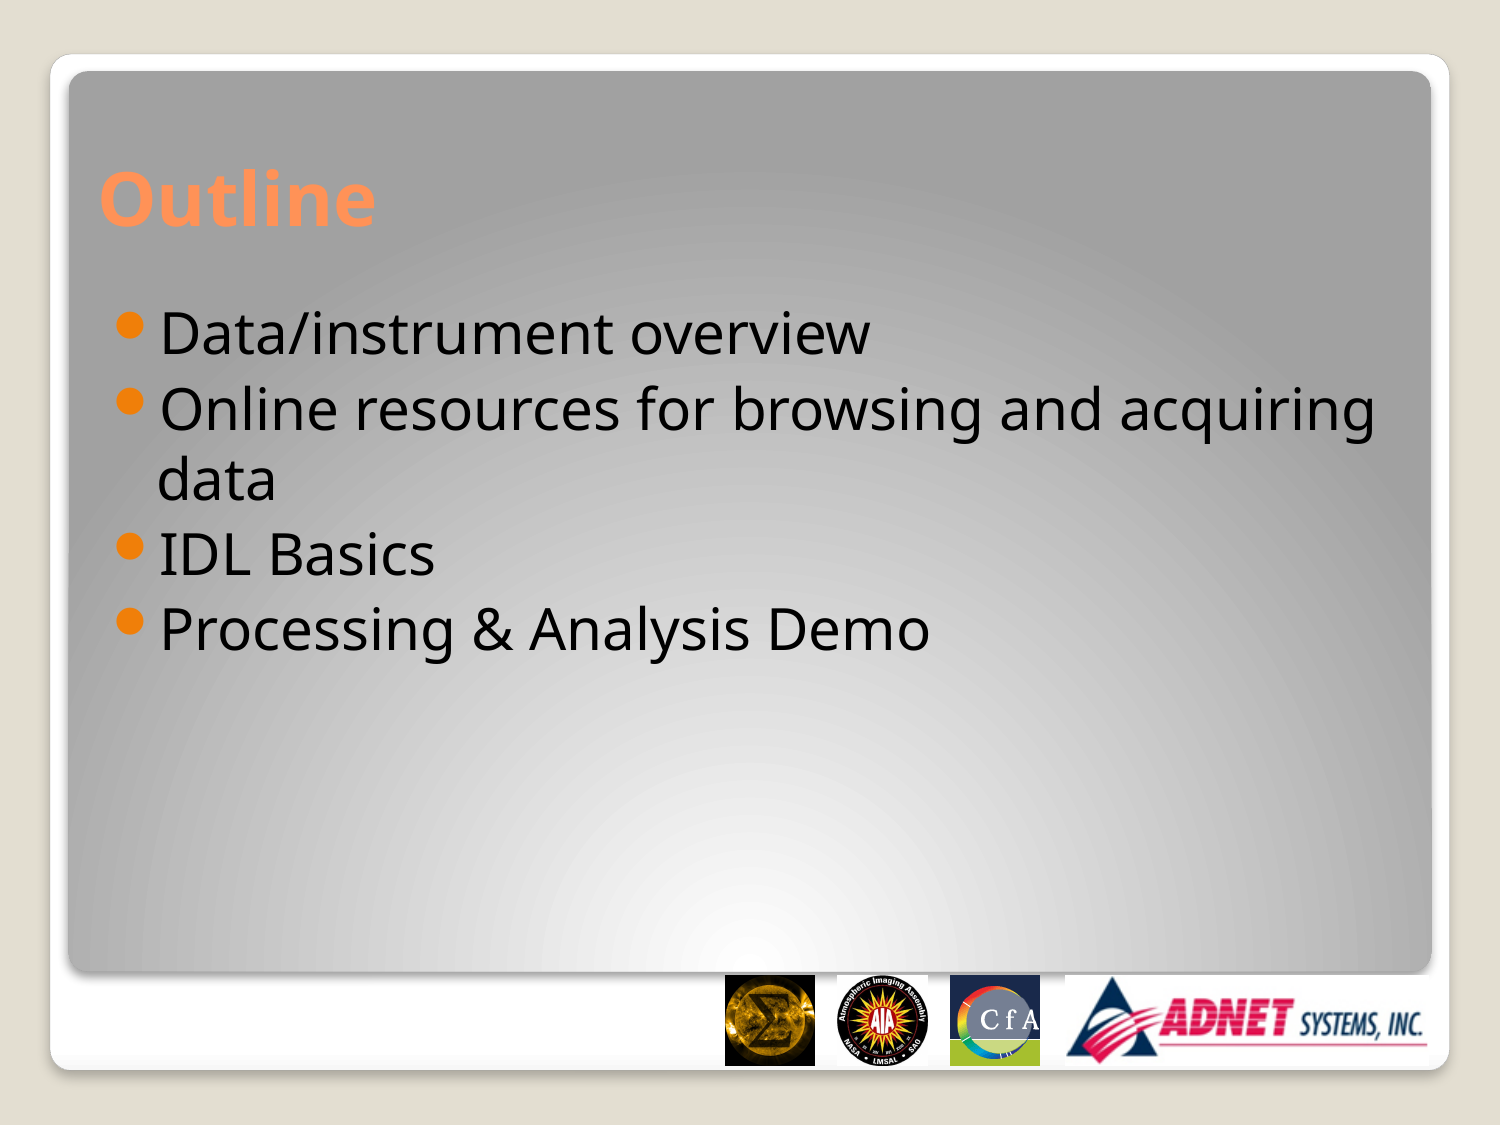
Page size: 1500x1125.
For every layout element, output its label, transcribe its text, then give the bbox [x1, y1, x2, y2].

picture [949, 974, 1041, 1066]
picture [837, 974, 928, 1066]
picture [1065, 974, 1430, 1066]
list Data/instrument overview Online resources for browsing and acquiring data IDL Basics Processing & Analysis Demo [82, 281, 1425, 969]
picture [724, 974, 816, 1066]
title Outline [82, 76, 1425, 249]
